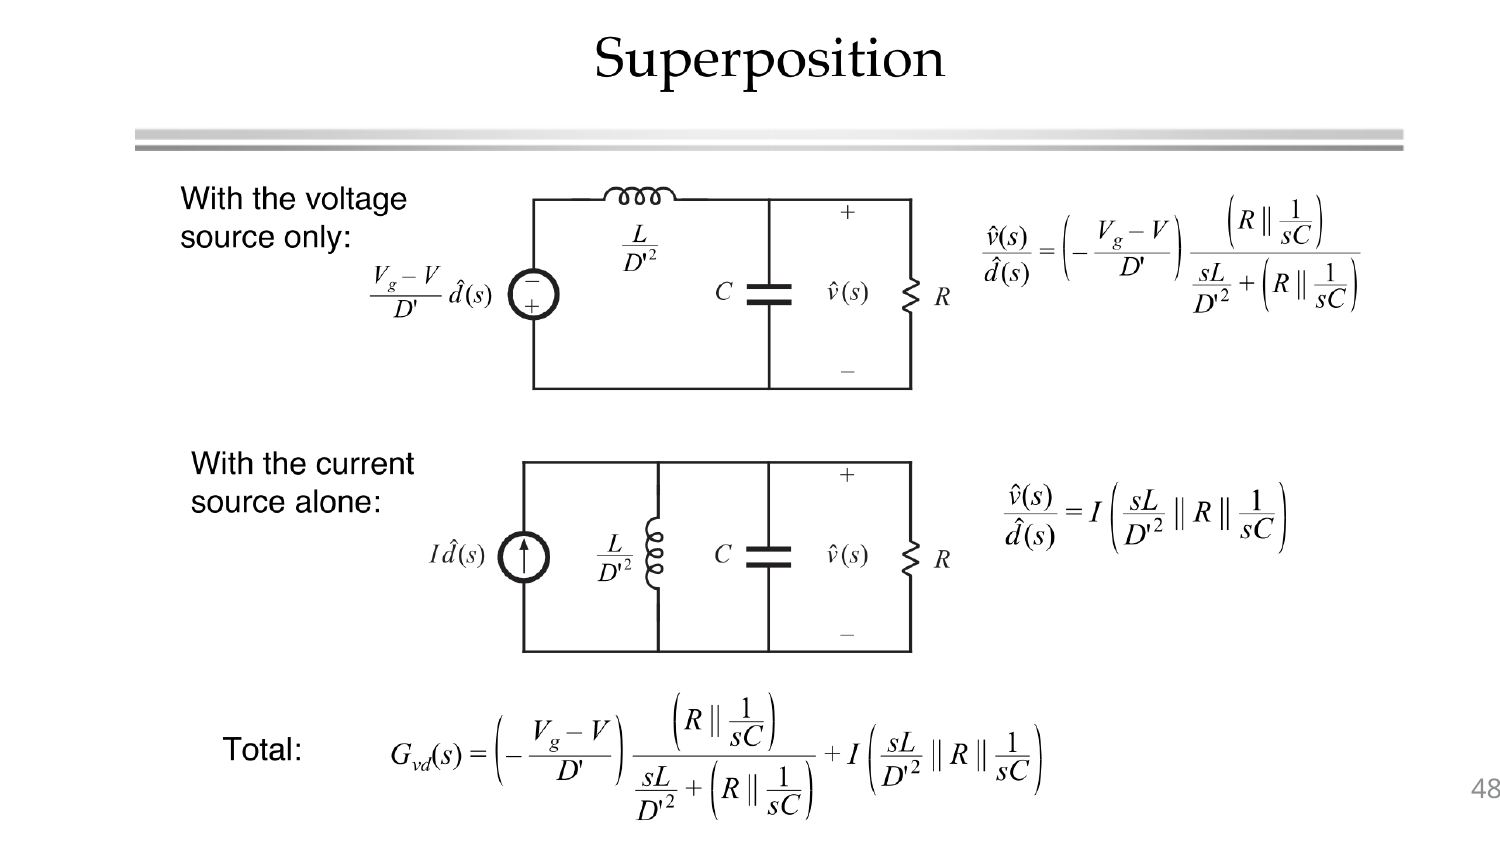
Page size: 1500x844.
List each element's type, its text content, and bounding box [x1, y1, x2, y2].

slide_number 48 [1429, 736, 1500, 844]
picture [75, 0, 1425, 844]
